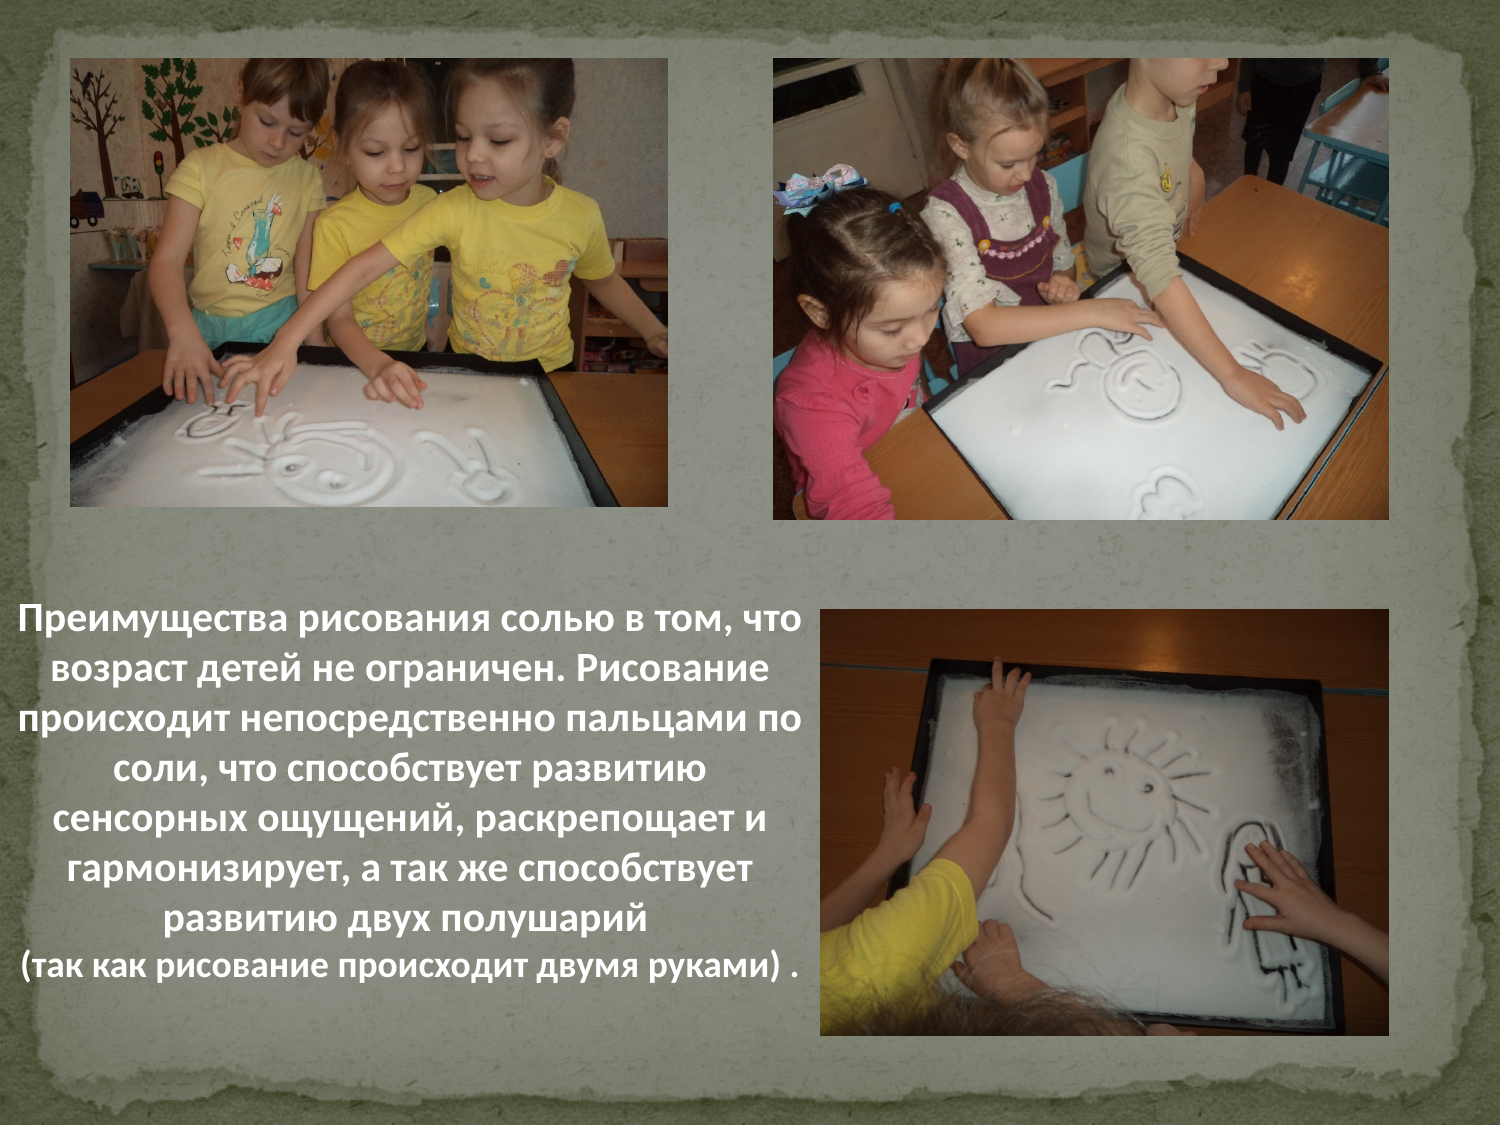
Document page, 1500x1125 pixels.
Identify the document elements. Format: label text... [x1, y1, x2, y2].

text_box Преимущества рисования солью в том, что возраст детей не ограничен. Рисование происходит непосредственно пальцами по соли, что способствует развитию сенсорных ощущений, раскрепощает и гармонизирует, а так же способствует развитию двух полушарий (так как рисование происходит двумя руками) . [0, 581, 821, 992]
picture [70, 58, 668, 507]
picture [820, 609, 1389, 1036]
picture [773, 58, 1389, 520]
